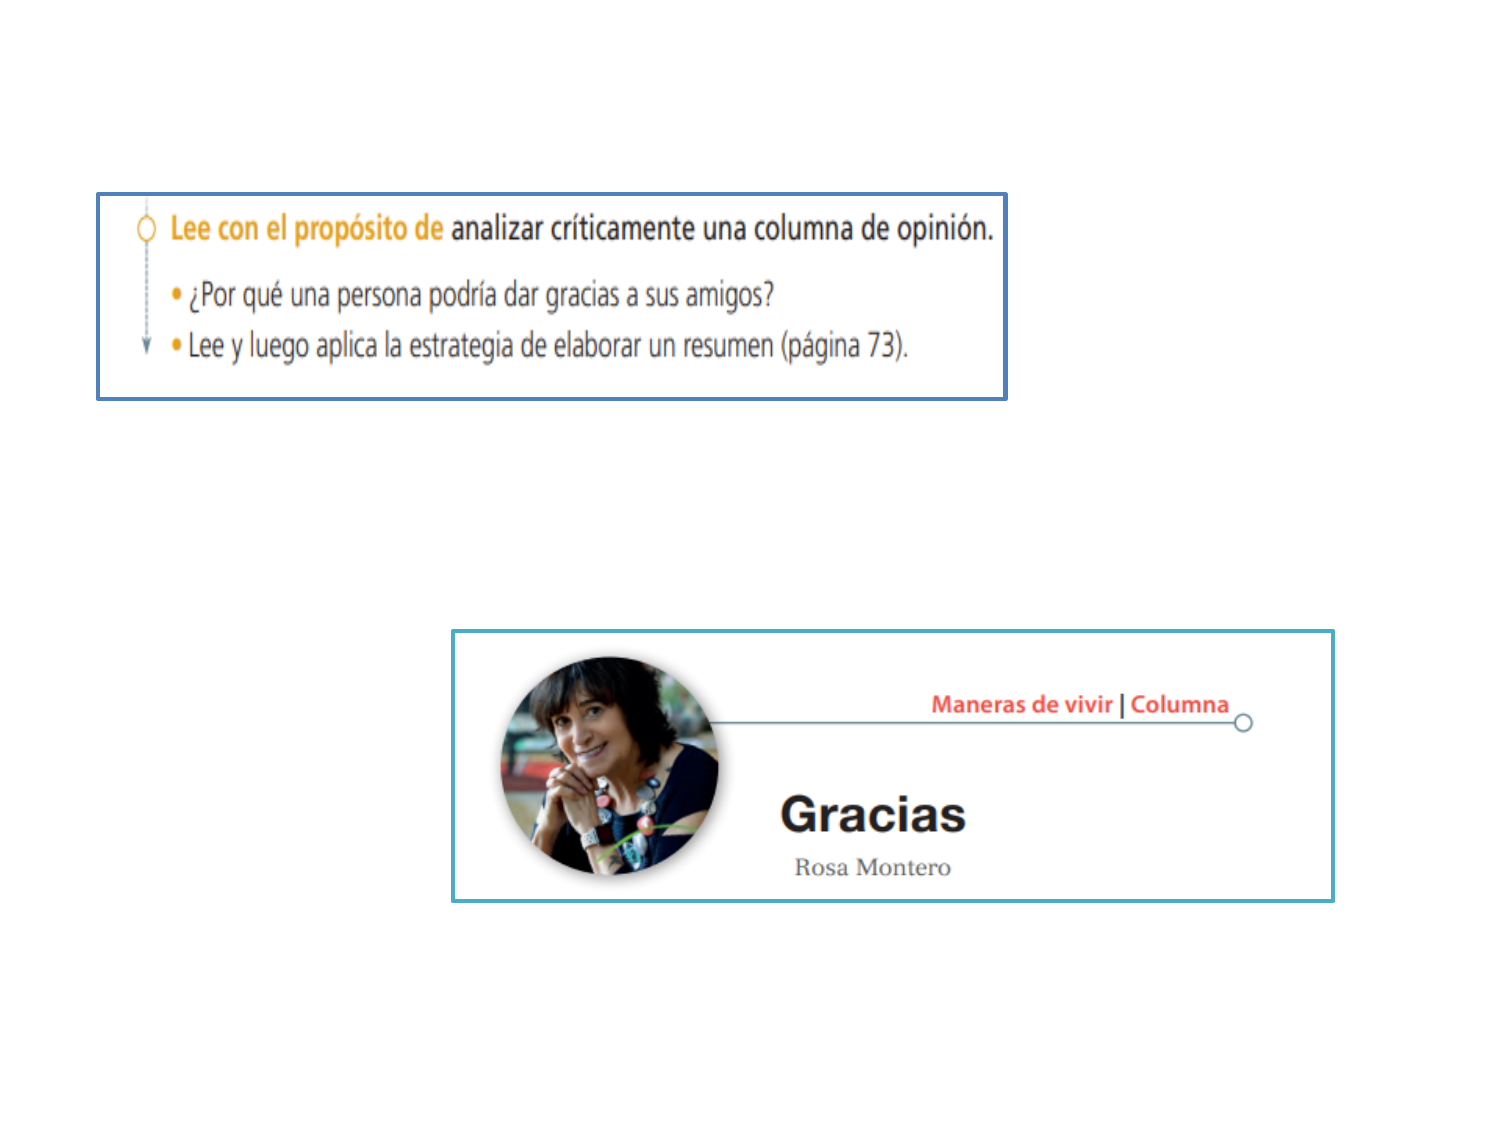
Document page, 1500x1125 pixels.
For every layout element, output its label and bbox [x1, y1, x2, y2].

picture [100, 195, 1004, 398]
picture [454, 633, 1332, 900]
